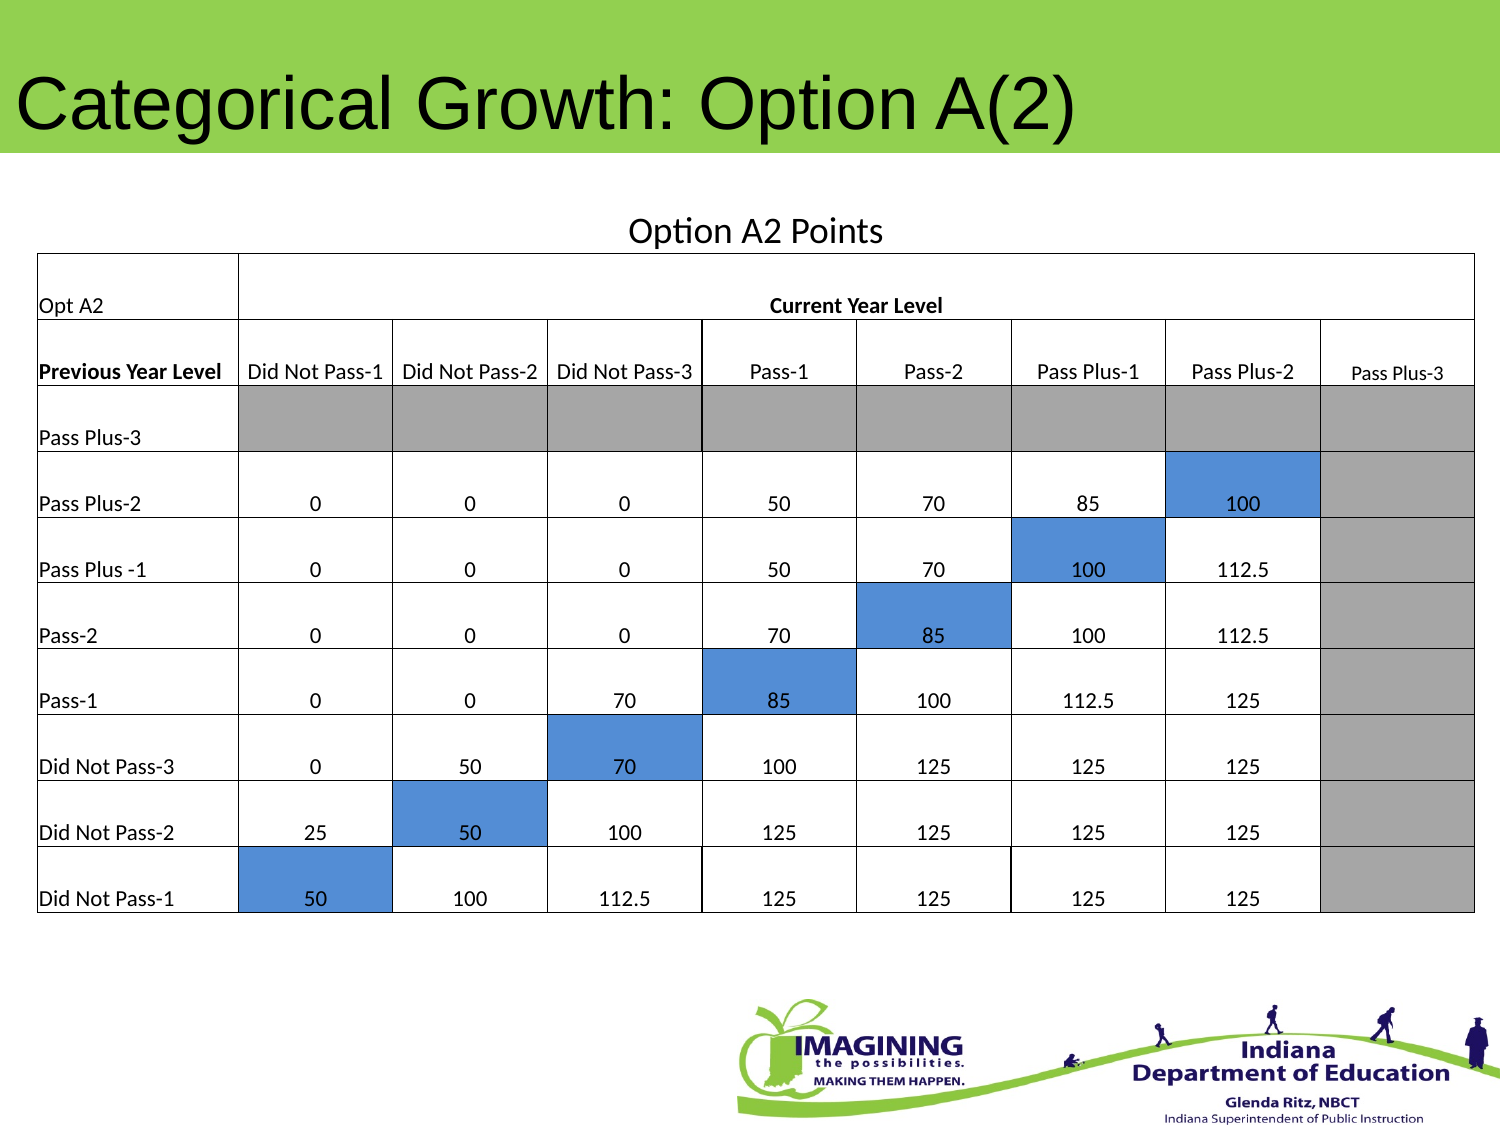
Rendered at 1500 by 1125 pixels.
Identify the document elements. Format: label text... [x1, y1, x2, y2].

table_cell 50 [703, 518, 856, 582]
title Categorical Growth: Option A(2) [0, 50, 1350, 150]
table_cell Pass-2 [38, 583, 238, 648]
table_cell 125 [857, 847, 1010, 912]
table_cell 125 [857, 715, 1011, 780]
table_cell 50 [393, 781, 547, 846]
table_cell 70 [857, 452, 1011, 517]
table_cell [548, 386, 701, 451]
table_cell 70 [548, 715, 702, 780]
picture [737, 999, 1500, 1125]
table_cell 0 [239, 583, 392, 648]
table_cell 70 [857, 518, 1011, 582]
table_cell Opt A2 [38, 254, 238, 319]
table_cell 100 [1012, 518, 1165, 582]
table_cell [1321, 386, 1474, 451]
table_cell [1321, 583, 1474, 648]
table_cell [239, 386, 392, 451]
table_cell Did Not Pass-2 [38, 781, 238, 846]
table_header Option A2 Points [38, 187, 1475, 253]
table_cell 0 [239, 518, 392, 582]
table_cell 0 [393, 583, 547, 648]
table_cell 125 [1012, 847, 1165, 912]
table_cell 25 [239, 781, 392, 846]
table_cell [1321, 715, 1474, 780]
table_cell Pass Plus-1 [1012, 320, 1165, 385]
table_cell 0 [239, 715, 392, 780]
table_cell Pass-2 [857, 320, 1011, 385]
table_cell 125 [1166, 649, 1320, 714]
table_cell 70 [548, 649, 702, 714]
table_cell 100 [393, 847, 547, 912]
table_cell Current Year Level [239, 254, 1474, 319]
table_cell 125 [1012, 781, 1165, 846]
table_cell [1321, 781, 1474, 846]
table_cell Pass-1 [38, 649, 238, 714]
table_cell Did Not Pass-3 [548, 320, 701, 385]
table_cell 100 [1012, 583, 1165, 648]
table_cell 50 [703, 452, 856, 517]
table_cell 100 [703, 715, 856, 780]
table_cell Pass Plus -1 [38, 518, 238, 582]
table_cell [703, 386, 856, 451]
table_cell [1321, 649, 1474, 714]
table_cell 125 [1166, 715, 1320, 780]
table_cell 50 [393, 715, 547, 780]
table_cell Did Not Pass-2 [393, 320, 547, 385]
table_cell 0 [239, 649, 392, 714]
table_cell Did Not Pass-1 [38, 847, 238, 912]
table_cell 125 [1012, 715, 1165, 780]
table_cell 125 [1166, 781, 1320, 846]
table_cell 125 [703, 781, 856, 846]
table_cell Pass-1 [703, 320, 856, 385]
table_cell 125 [703, 847, 856, 912]
table_cell Did Not Pass-3 [38, 715, 238, 780]
table_cell [393, 386, 547, 451]
table_cell Pass Plus-2 [38, 452, 238, 517]
table_cell [1321, 452, 1474, 517]
table_cell 125 [857, 781, 1011, 846]
table_cell 0 [548, 518, 702, 582]
table_cell 112.5 [1166, 518, 1320, 582]
table_cell 100 [857, 649, 1011, 714]
table_cell Pass Plus-3 [1321, 320, 1474, 385]
table_cell [1166, 386, 1320, 451]
table_cell 0 [548, 583, 702, 648]
table_cell 70 [703, 583, 856, 648]
table_cell 85 [703, 649, 856, 714]
table_cell 0 [239, 452, 392, 517]
table_cell Pass Plus-3 [38, 386, 238, 451]
table_cell 0 [393, 649, 547, 714]
table_cell [1012, 386, 1165, 451]
table_cell [1321, 847, 1474, 912]
table_cell Previous Year Level [38, 320, 238, 385]
table_cell Did Not Pass-1 [239, 320, 392, 385]
table_cell 112.5 [1166, 583, 1320, 648]
table_cell [857, 386, 1011, 451]
table_cell 50 [239, 847, 392, 912]
table_cell Pass Plus-2 [1166, 320, 1320, 385]
table_cell 0 [393, 452, 547, 517]
table_cell 100 [1166, 452, 1320, 517]
table_cell 0 [393, 518, 547, 582]
table_cell 112.5 [1012, 649, 1165, 714]
table_cell 85 [857, 583, 1011, 648]
table_cell 0 [548, 452, 702, 517]
text_box [837, 262, 1500, 1030]
table_cell 100 [548, 781, 702, 846]
table_cell [1321, 518, 1474, 582]
table_cell 125 [1166, 847, 1320, 912]
table_cell 112.5 [548, 847, 701, 912]
table_cell 85 [1012, 452, 1165, 517]
